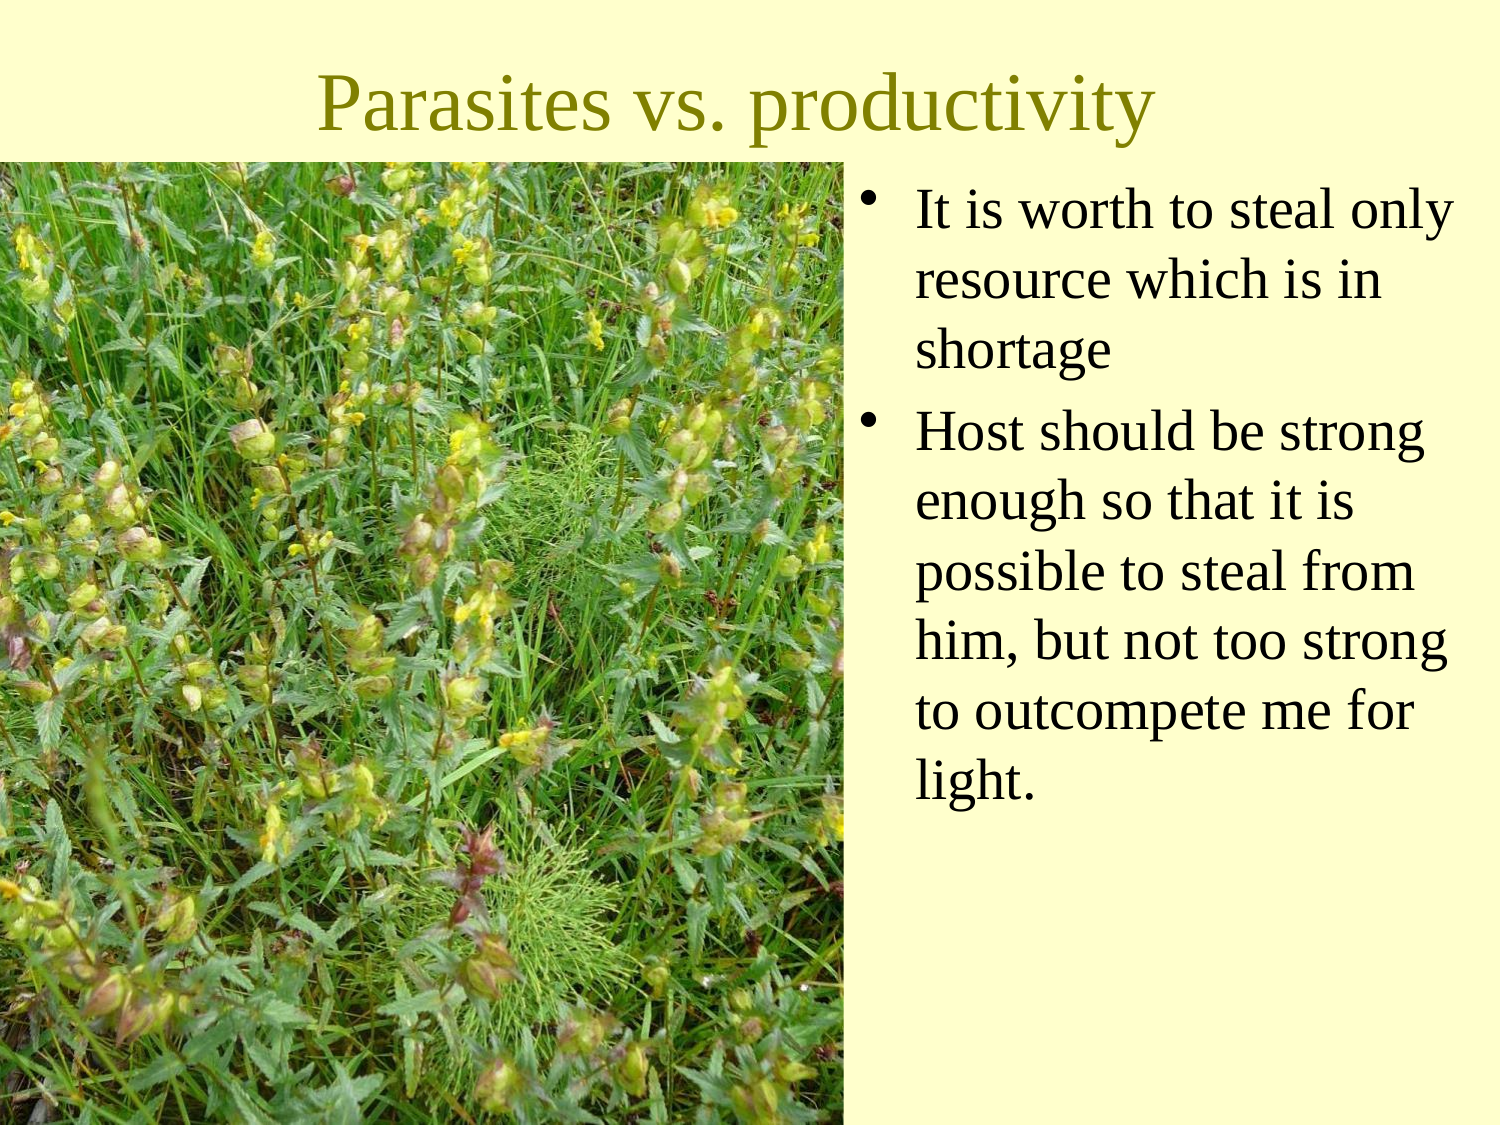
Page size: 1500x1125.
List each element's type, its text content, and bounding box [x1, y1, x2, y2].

text_box [0, 162, 844, 1125]
text_box Parasites vs. productivity [99, 3, 1375, 191]
text_box It is worth to steal only resource which is in shortage Host should be strong enough so that it is possible to steal from him, but not too strong to outcompete me for light. [843, 162, 1494, 1000]
